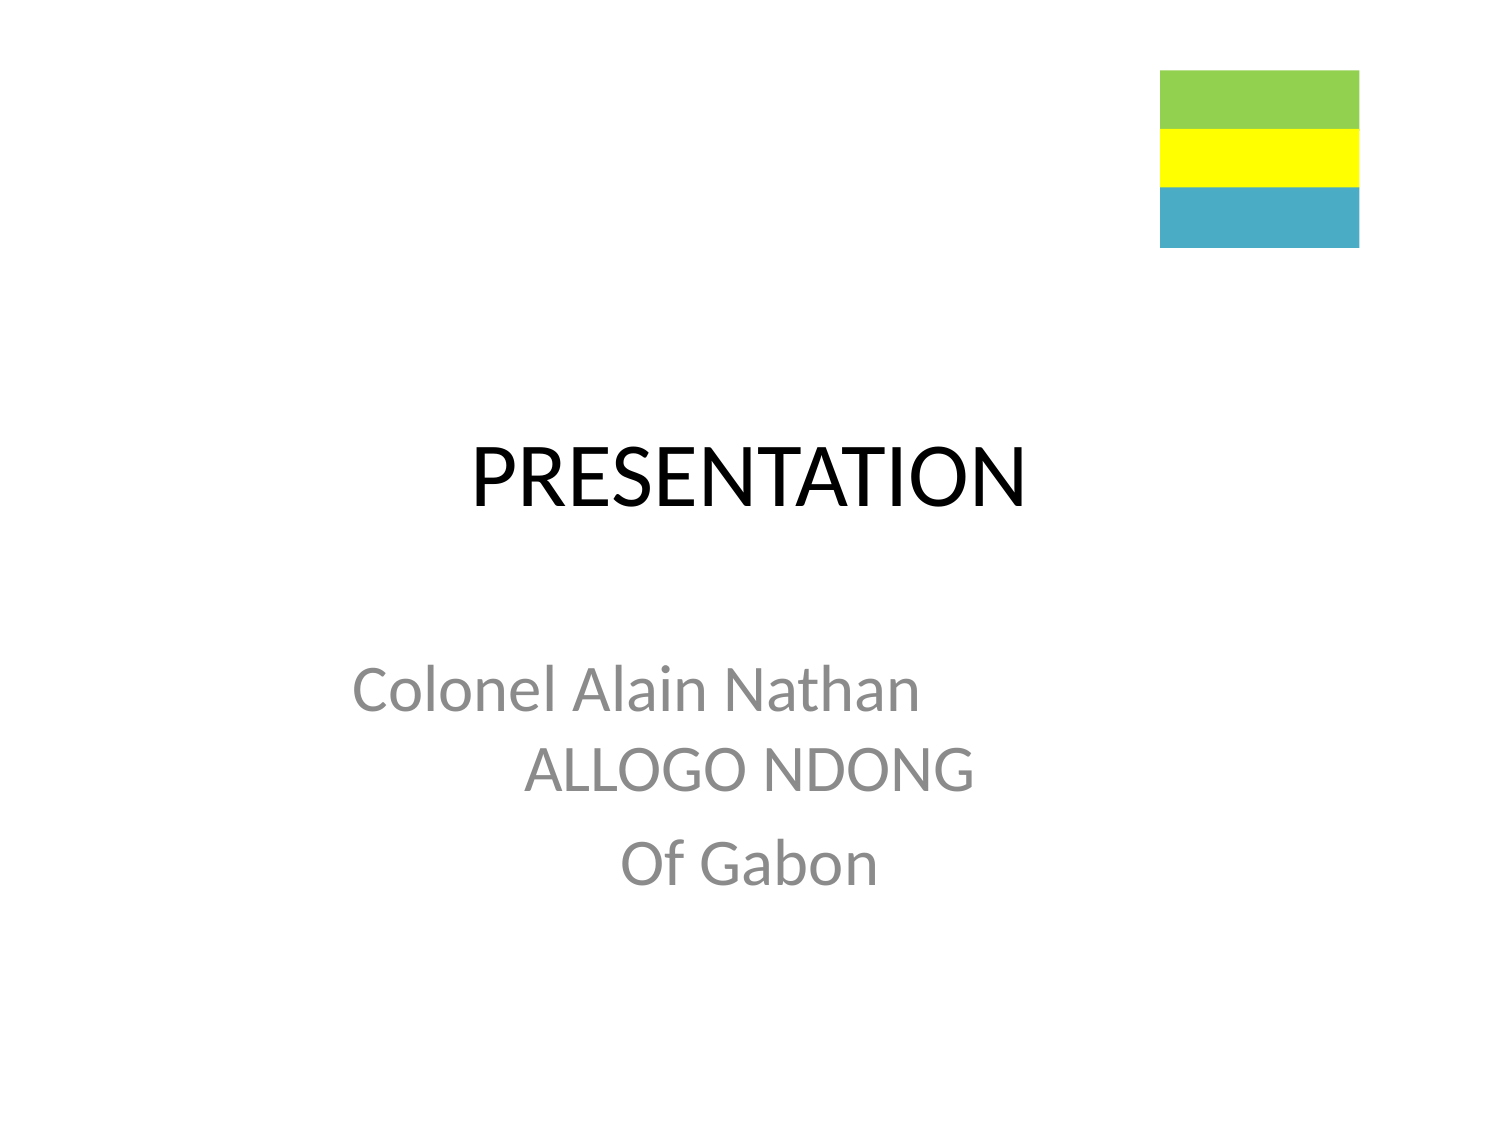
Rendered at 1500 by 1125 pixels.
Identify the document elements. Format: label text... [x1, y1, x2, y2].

title PRESENTATION [112, 349, 1388, 591]
subtitle Colonel Alain Nathan ALLOGO NDONG Of Gabon [225, 637, 1275, 925]
text_box [1160, 128, 1360, 187]
text_box [1160, 70, 1360, 128]
text_box [1160, 187, 1360, 248]
